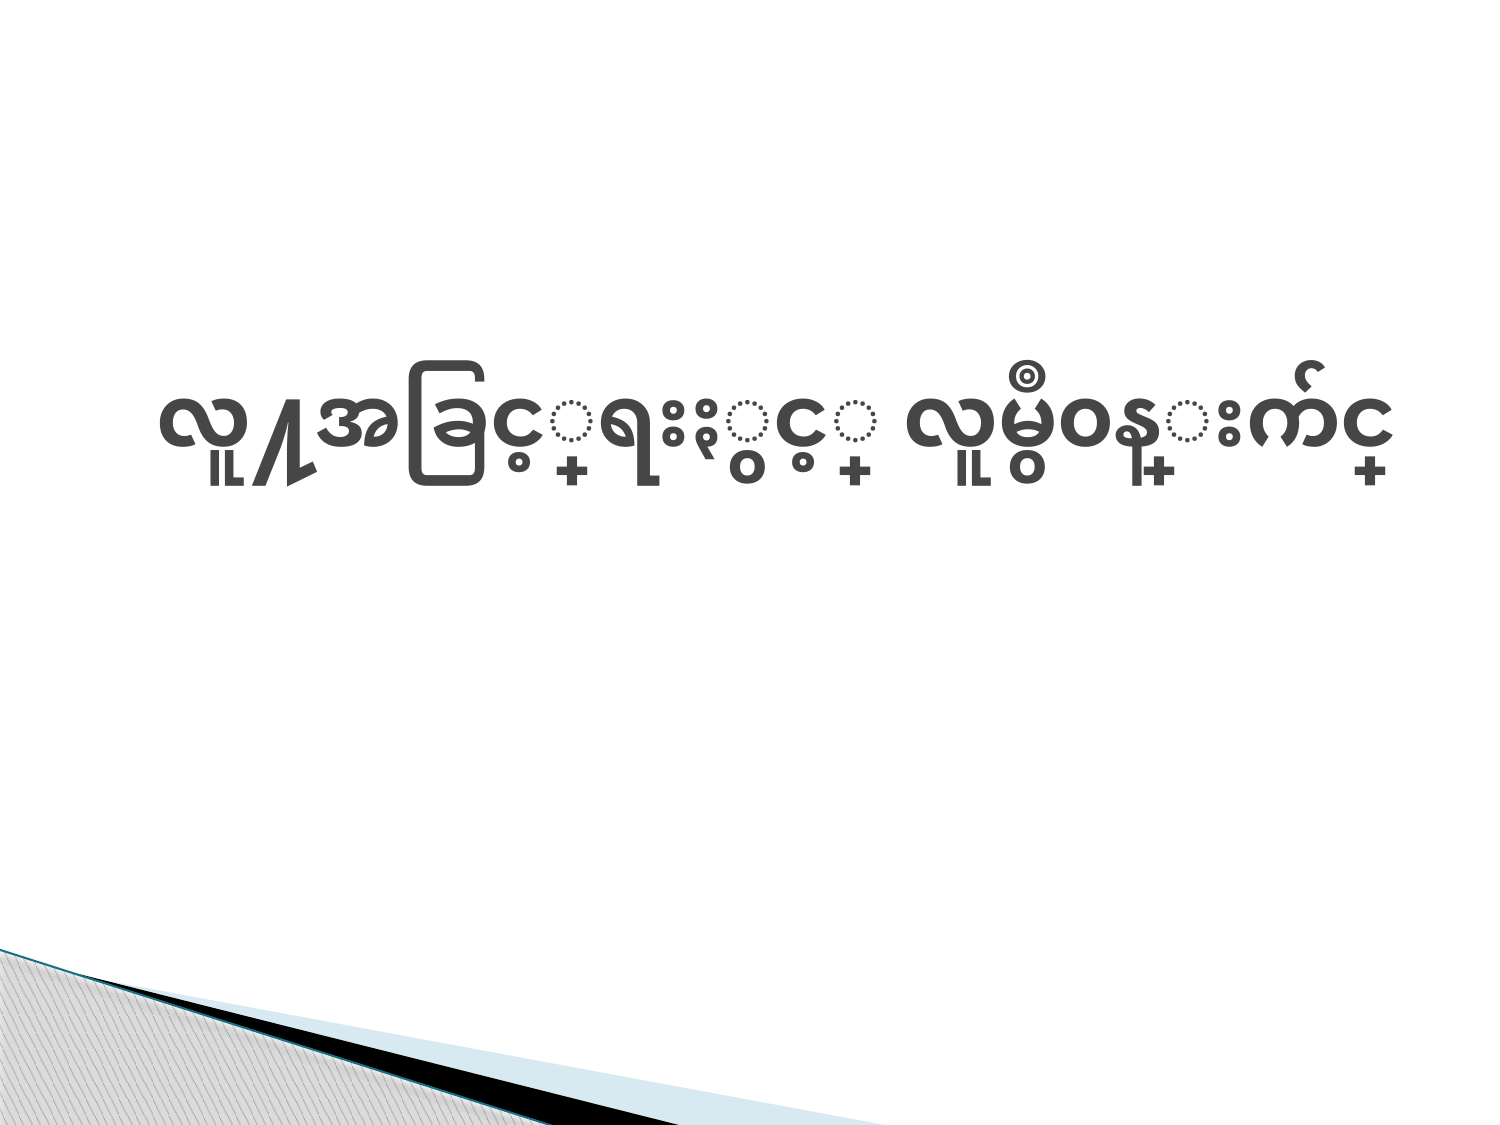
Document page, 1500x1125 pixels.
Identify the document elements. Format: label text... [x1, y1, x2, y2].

title လူ႔အခြင့္အေရးႏွင့္ လူမွဳ၀န္းက်င္ [75, 162, 1425, 663]
